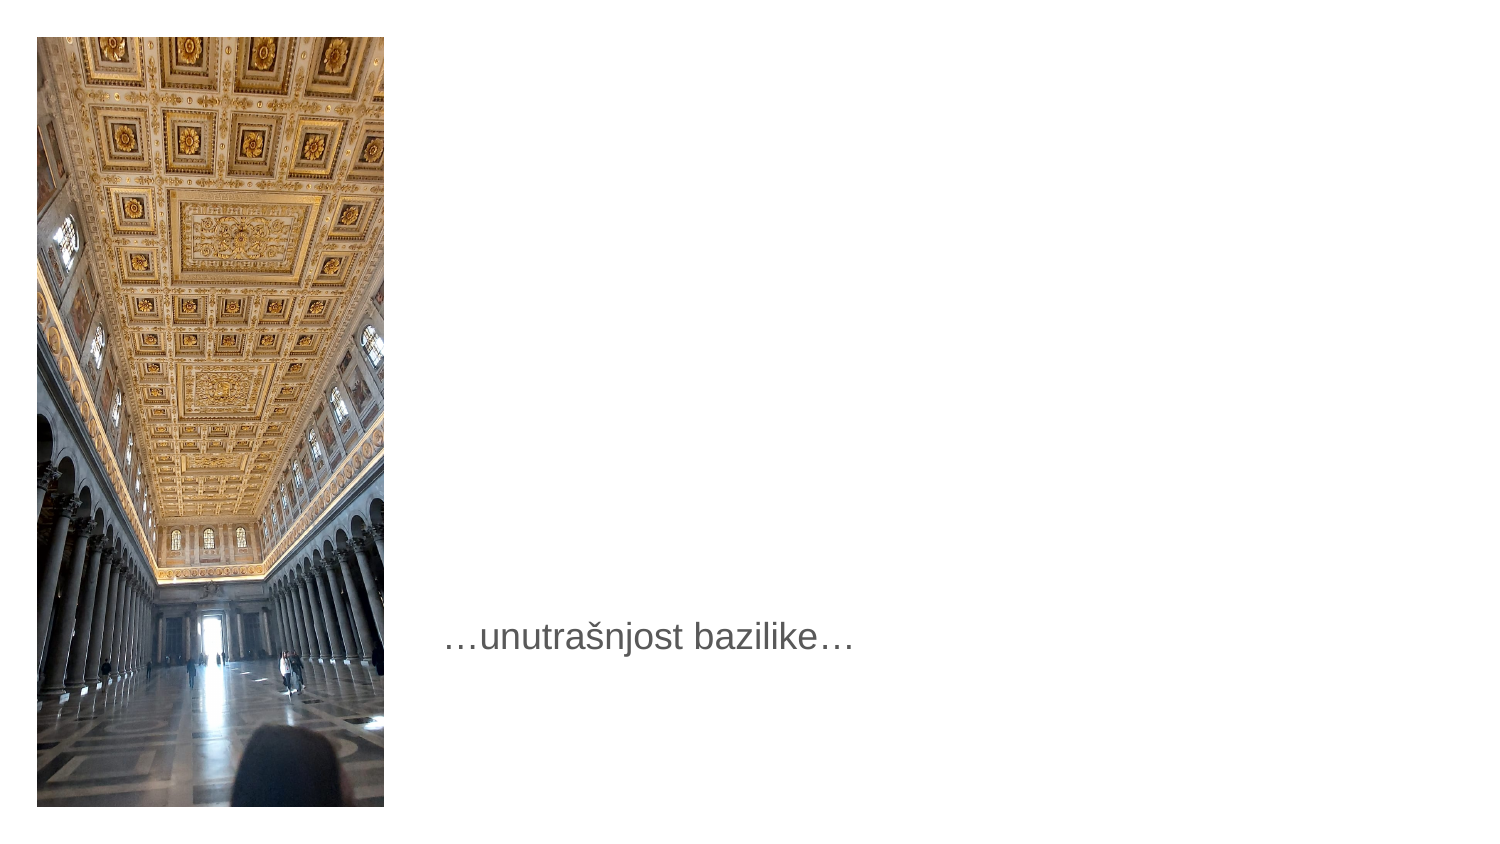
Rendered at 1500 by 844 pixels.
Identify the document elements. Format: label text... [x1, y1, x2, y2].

picture [37, 37, 384, 807]
text_box …unutrašnjost bazilike… [427, 596, 1135, 795]
